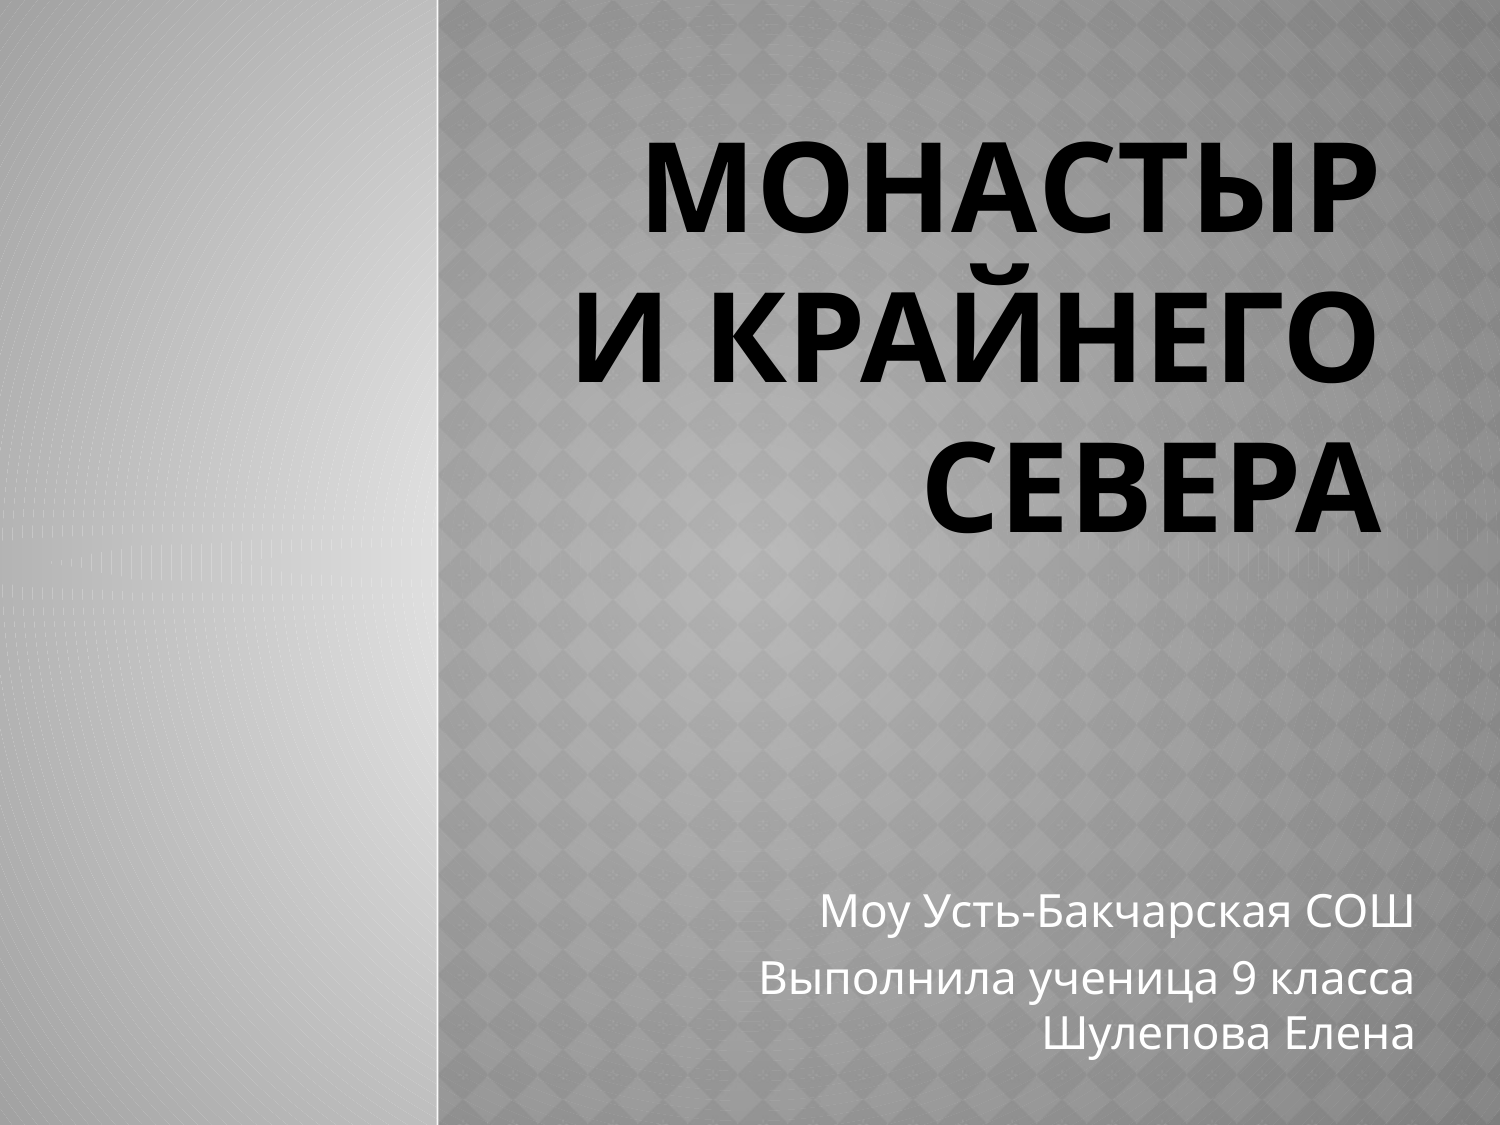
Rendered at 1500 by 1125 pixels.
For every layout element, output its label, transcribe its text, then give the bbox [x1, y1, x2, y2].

title Монастыри крайнего севера [552, 87, 1390, 558]
subtitle Моу Усть-Бакчарская СОШ Выполнила ученица 9 класса Шулепова Елена [584, 881, 1424, 1063]
